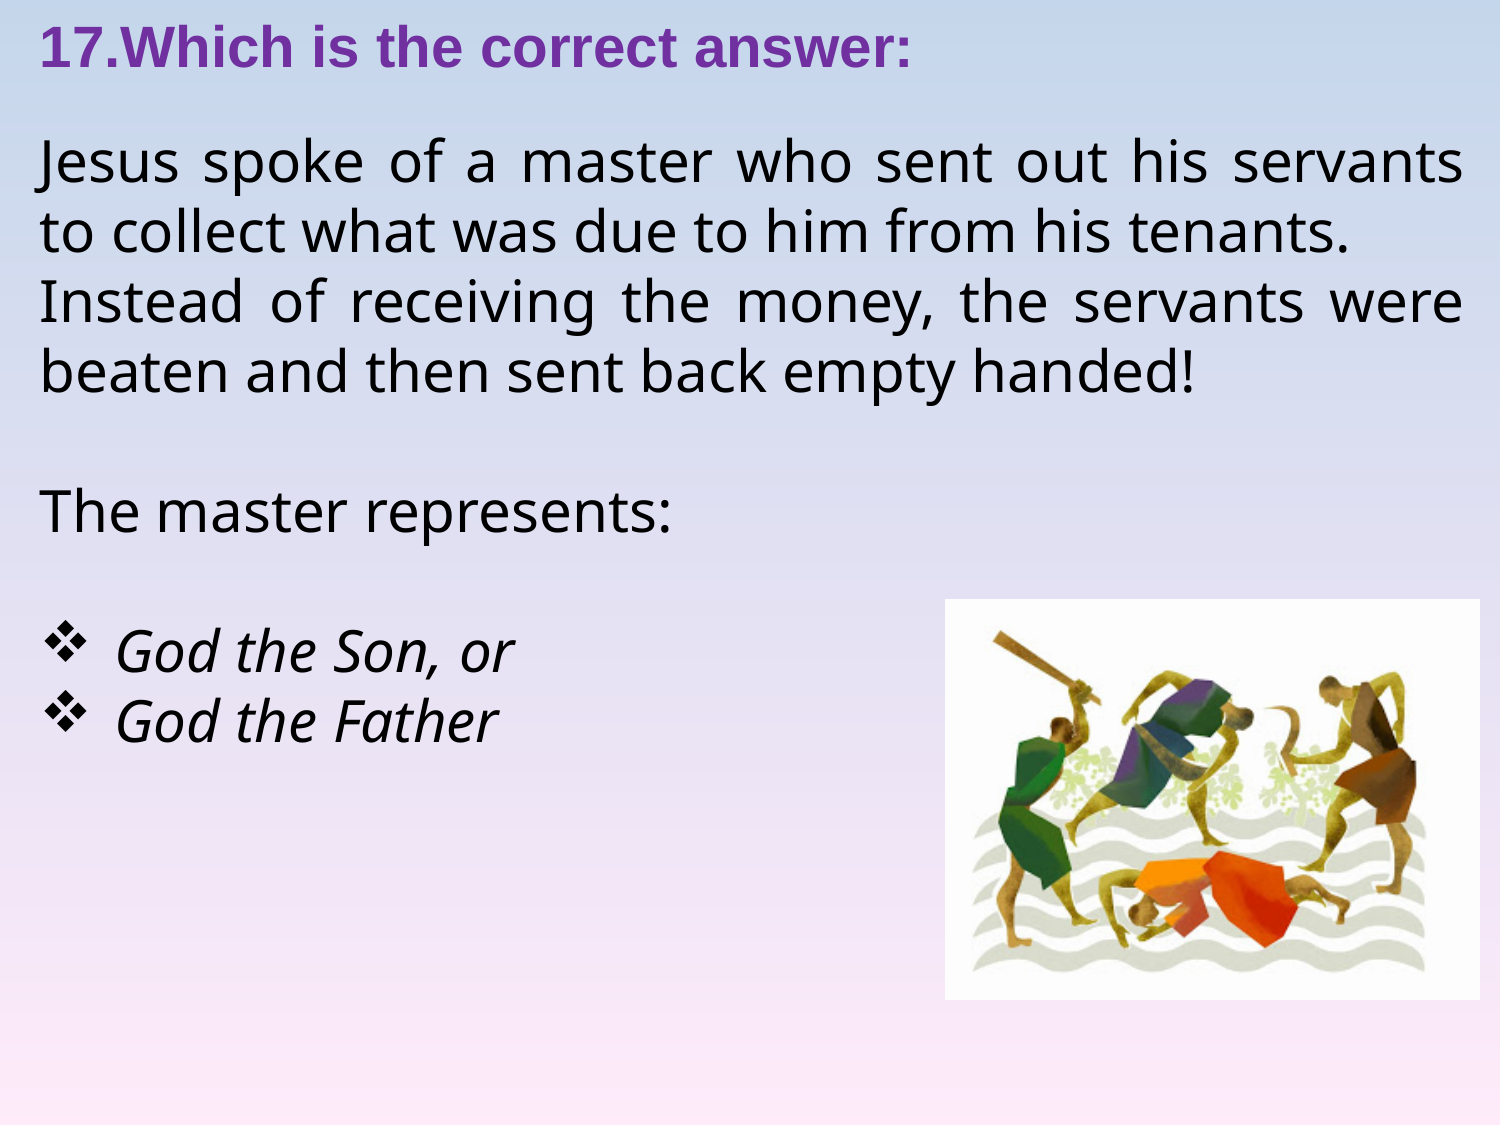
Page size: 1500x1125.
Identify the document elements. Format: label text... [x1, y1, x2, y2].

picture [945, 599, 1480, 1001]
text_box 17.Which is the correct answer: Jesus spoke of a master who sent out his servants to collect what was due to him from his tenants. Instead of receiving the money, the servants were beaten and then sent back empty handed! The master represents: God the Son, or God the Father [24, 1, 1480, 762]
